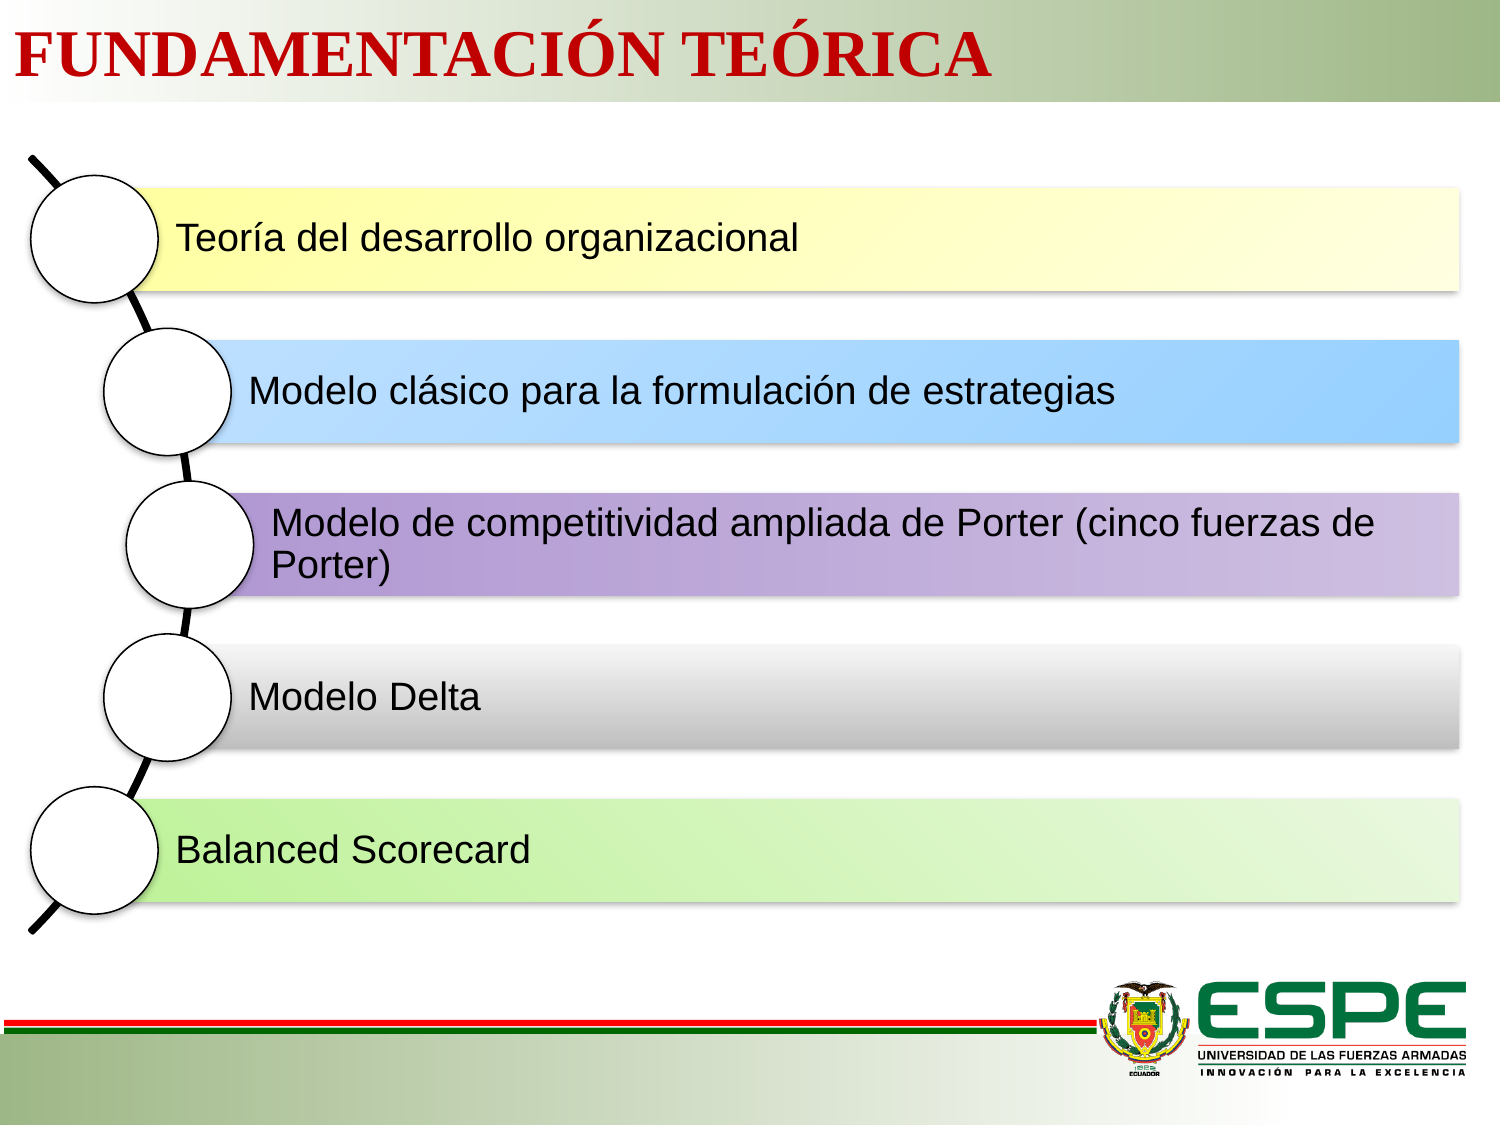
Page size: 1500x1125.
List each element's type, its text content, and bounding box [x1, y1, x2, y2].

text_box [17, 136, 1471, 953]
picture [1099, 981, 1466, 1076]
text_box FUNDAMENTACIÓN TEÓRICA [0, 2, 1046, 97]
